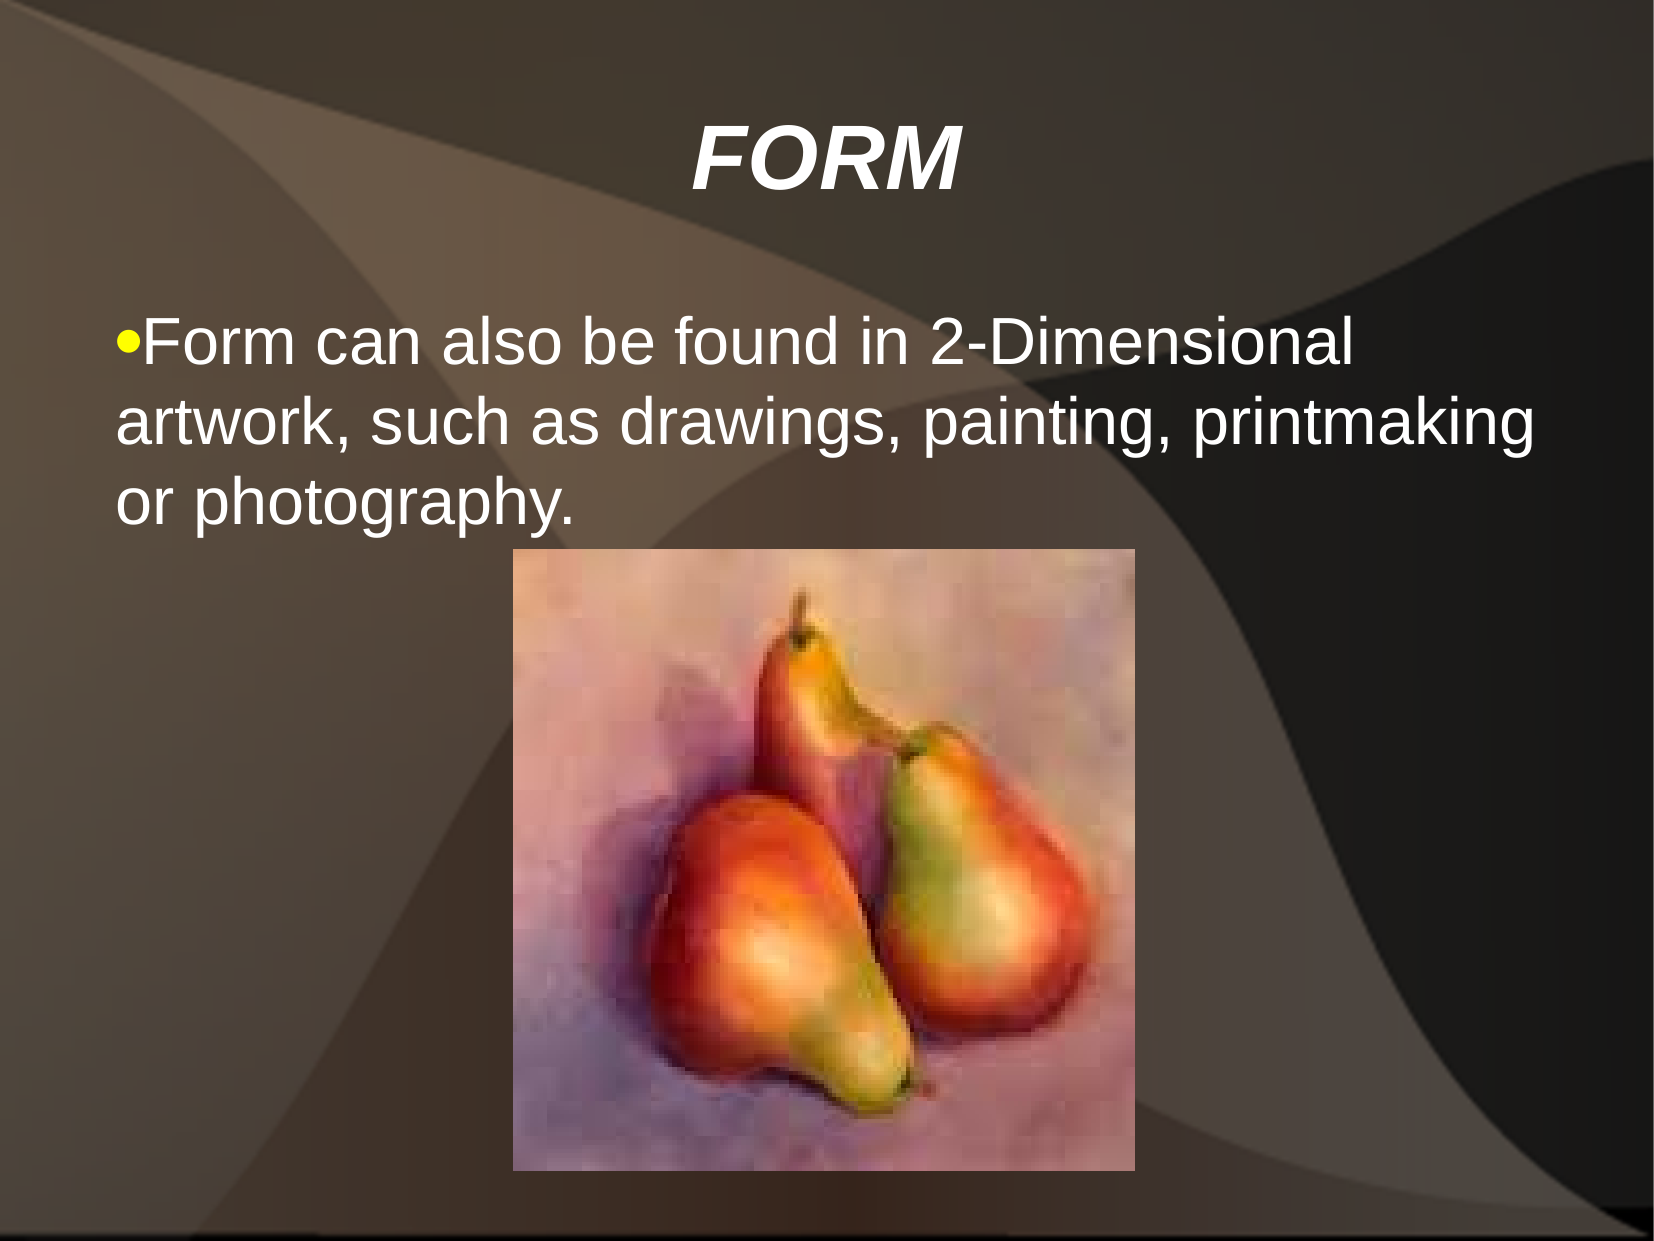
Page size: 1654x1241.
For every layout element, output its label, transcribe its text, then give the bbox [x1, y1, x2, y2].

picture [0, 0, 1654, 1241]
list Form can also be found in 2-Dimensional artwork, such as drawings, painting, printmaking or photography. [82, 290, 1571, 1109]
title FORM [82, 49, 1571, 257]
